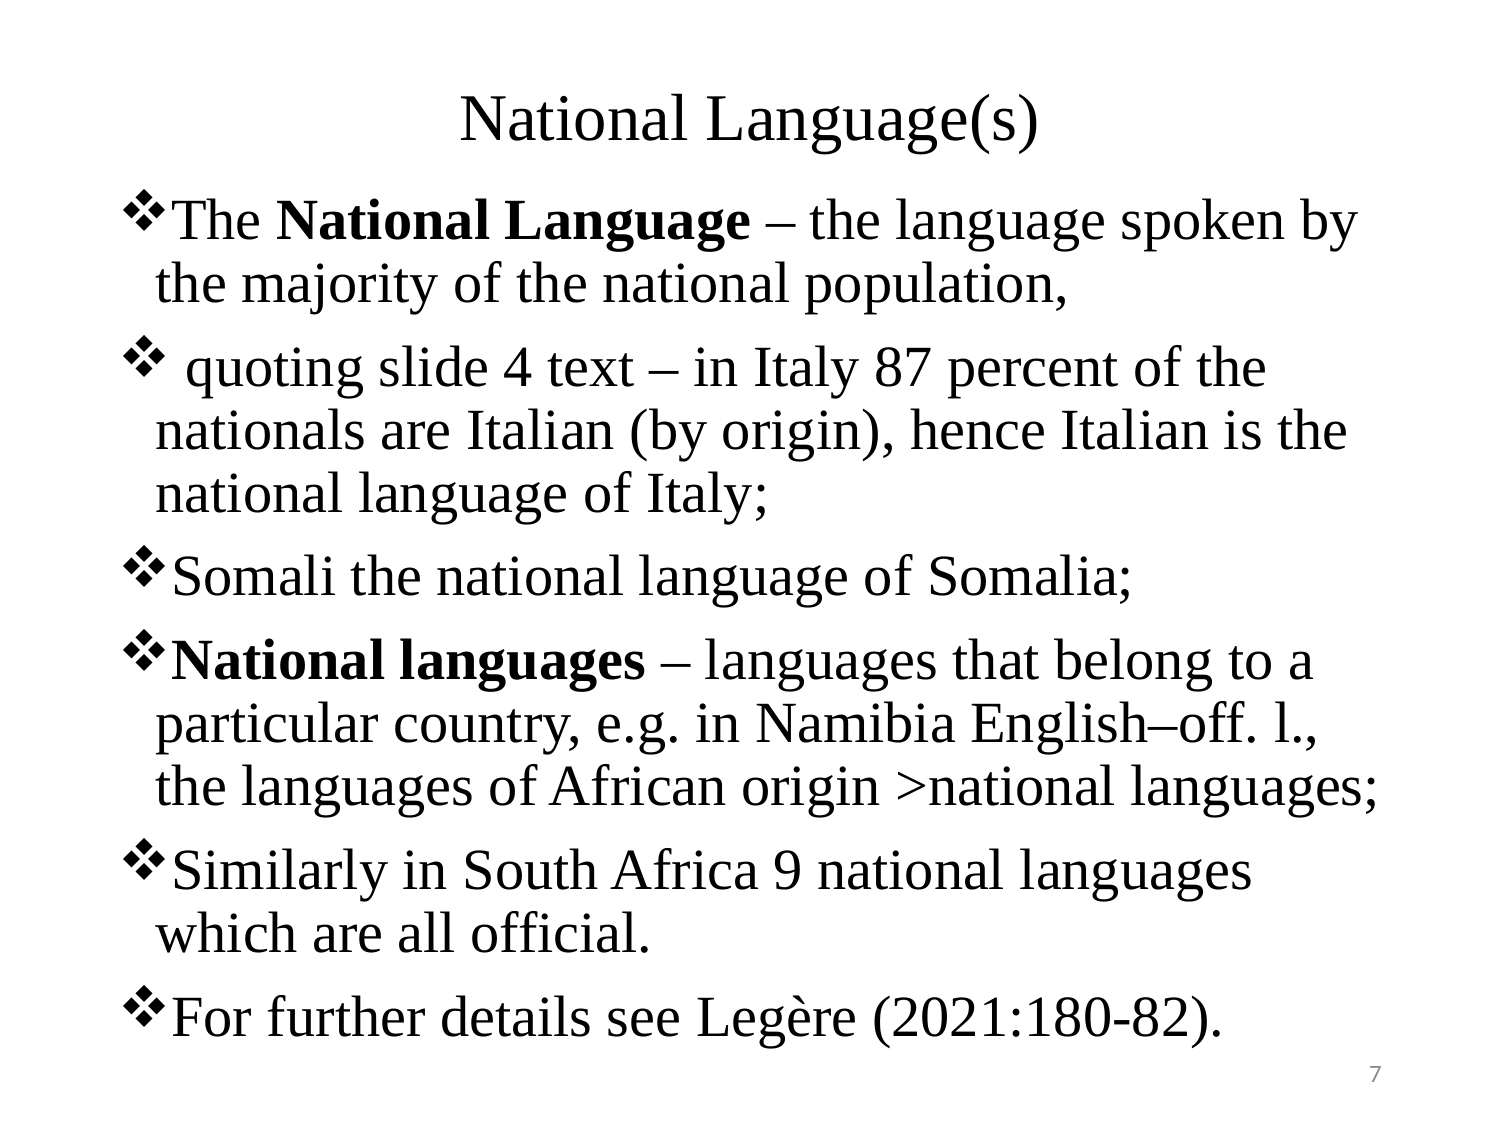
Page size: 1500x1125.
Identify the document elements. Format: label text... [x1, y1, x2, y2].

title National Language(s) [103, 59, 1397, 178]
slide_number 7 [1059, 1042, 1397, 1103]
list The National Language – the language spoken by the majority of the national population, quoting slide 4 text – in Italy 87 percent of the nationals are Italian (by origin), hence Italian is the national language of Italy; Somali the national language of Somalia; National languages – languages that belong to a particular country, e.g. in Namibia English–off. l., the languages of African origin >national languages; Similarly in South Africa 9 national languages which are all official. For further details see Legère (2021:180-82). [103, 181, 1397, 1066]
